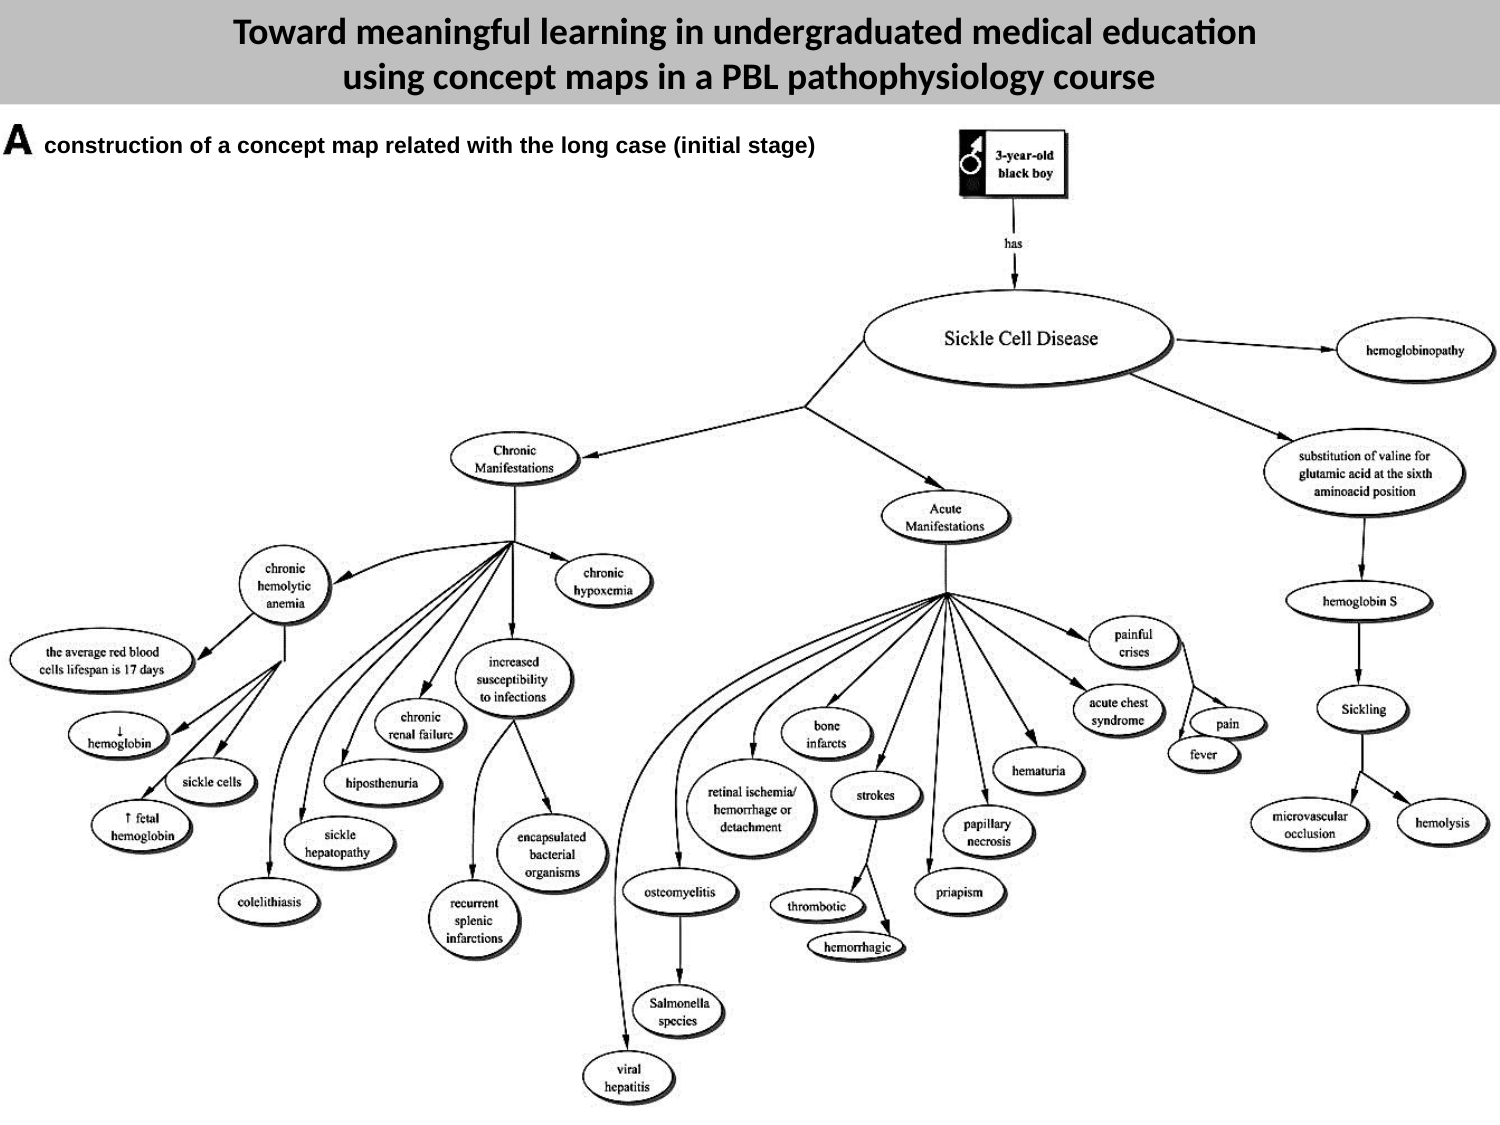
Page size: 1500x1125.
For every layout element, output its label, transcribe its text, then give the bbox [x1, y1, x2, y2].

picture [1, 123, 1500, 1125]
text_box Toward meaningful learning in undergraduated medical education using concept maps in a PBL pathophysiology course [0, 0, 1500, 105]
